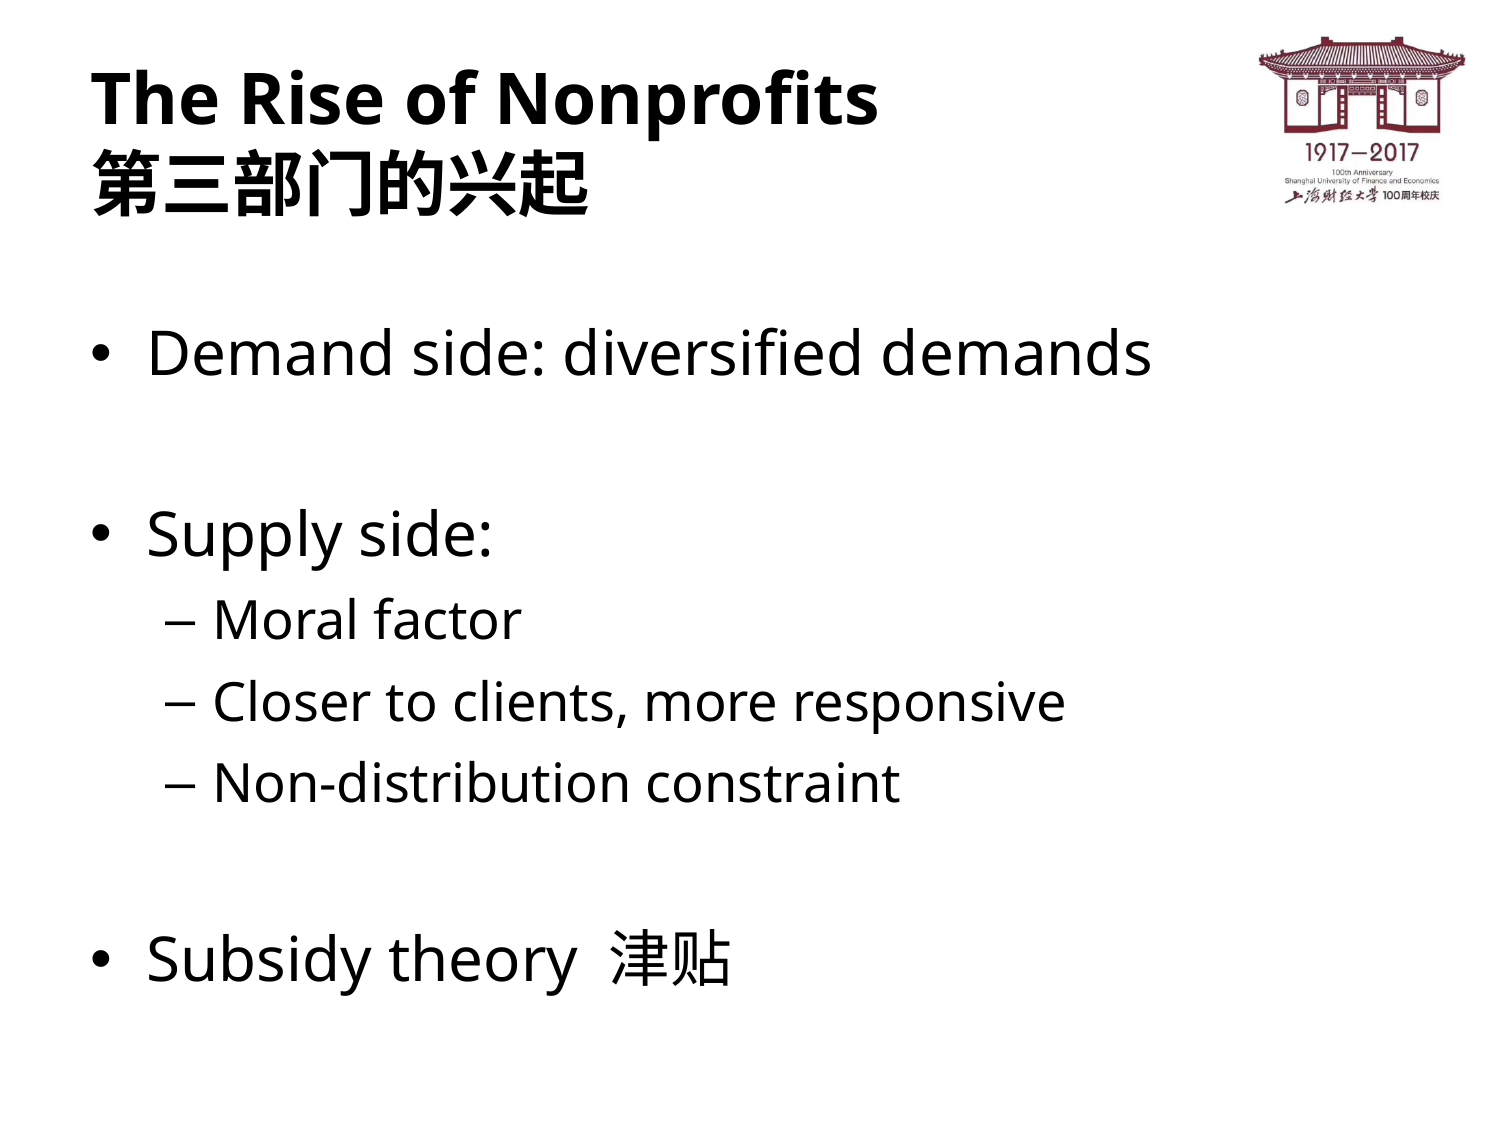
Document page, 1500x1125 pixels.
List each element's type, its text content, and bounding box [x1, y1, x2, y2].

title The Rise of Nonprofits 第三部门的兴起 [75, 45, 1425, 233]
picture [1246, 0, 1477, 208]
list Demand side: diversified demands Supply side: Moral factor Closer to clients, more responsive Non-distribution constraint Subsidy theory 津贴 [75, 314, 1425, 1005]
